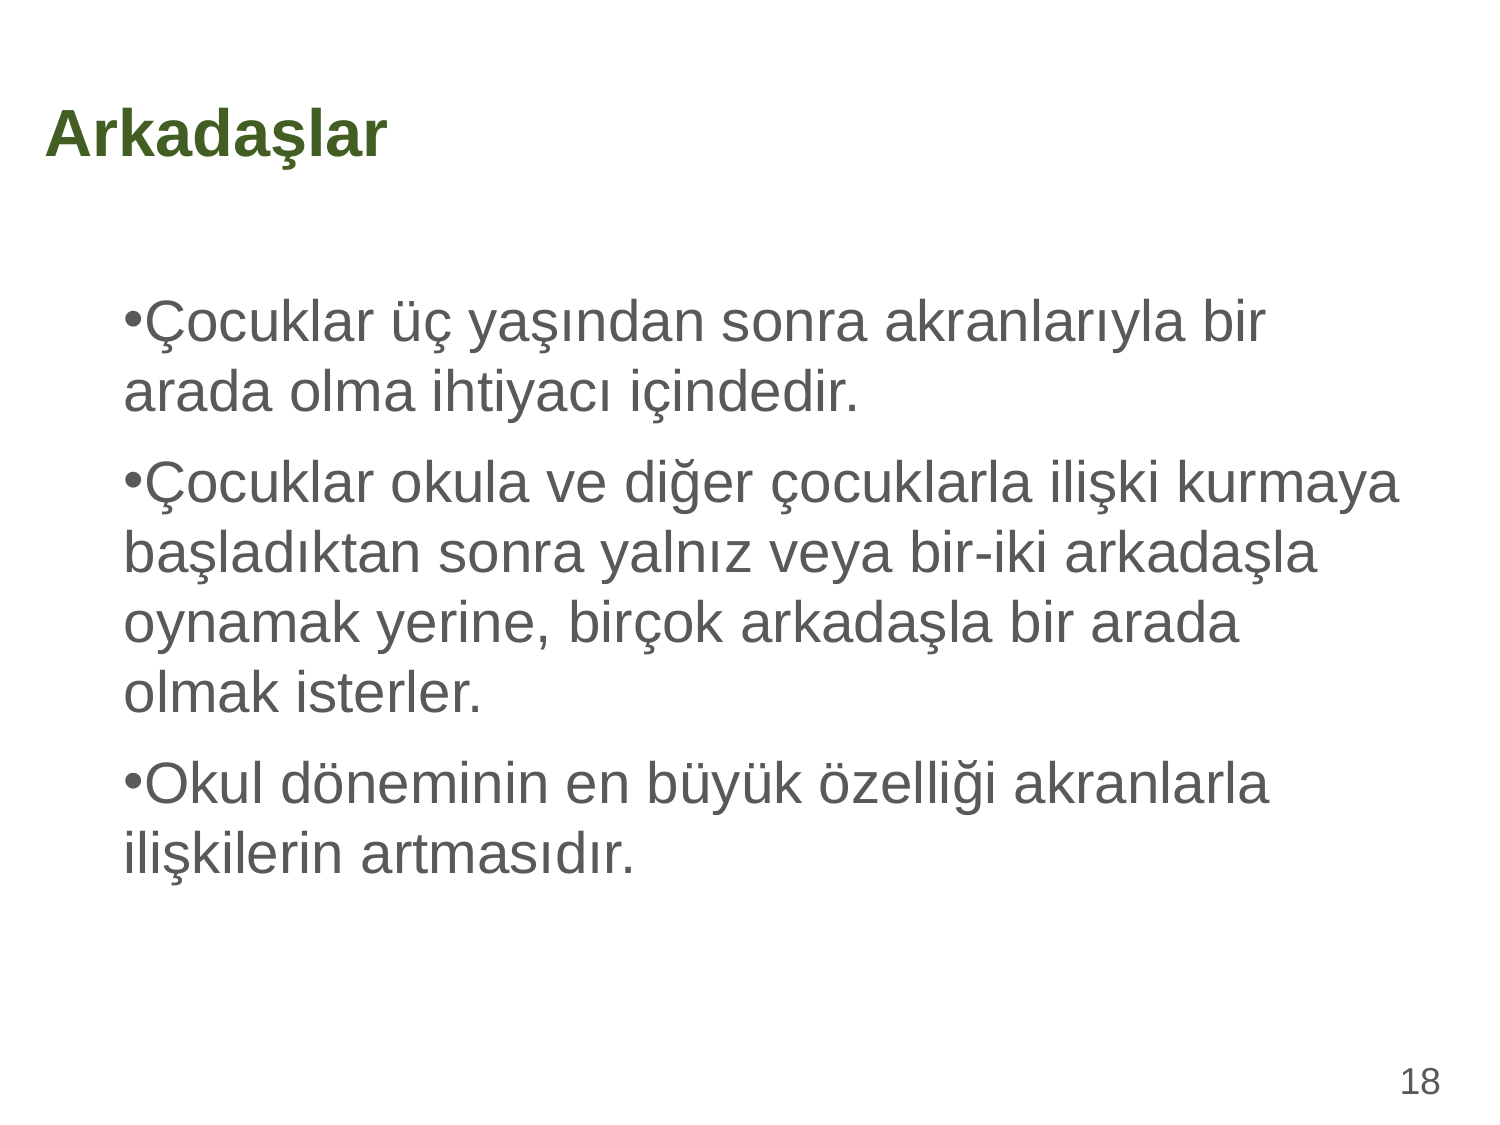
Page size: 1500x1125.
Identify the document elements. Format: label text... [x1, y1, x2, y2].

slide_number 18 [1384, 1049, 1500, 1110]
list Arkadaşlar [29, 80, 1289, 178]
list Çocuklar üç yaşından sonra akranlarıyla bir arada olma ihtiyacı içindedir. Çocuklar okula ve diğer çocuklarla ilişki kurmaya başladıktan sonra yalnız veya bir-iki arkadaşla oynamak yerine, birçok arkadaşla bir arada olmak isterler. Okul döneminin en büyük özelliği akranlarla ilişkilerin artmasıdır. [108, 275, 1428, 1054]
